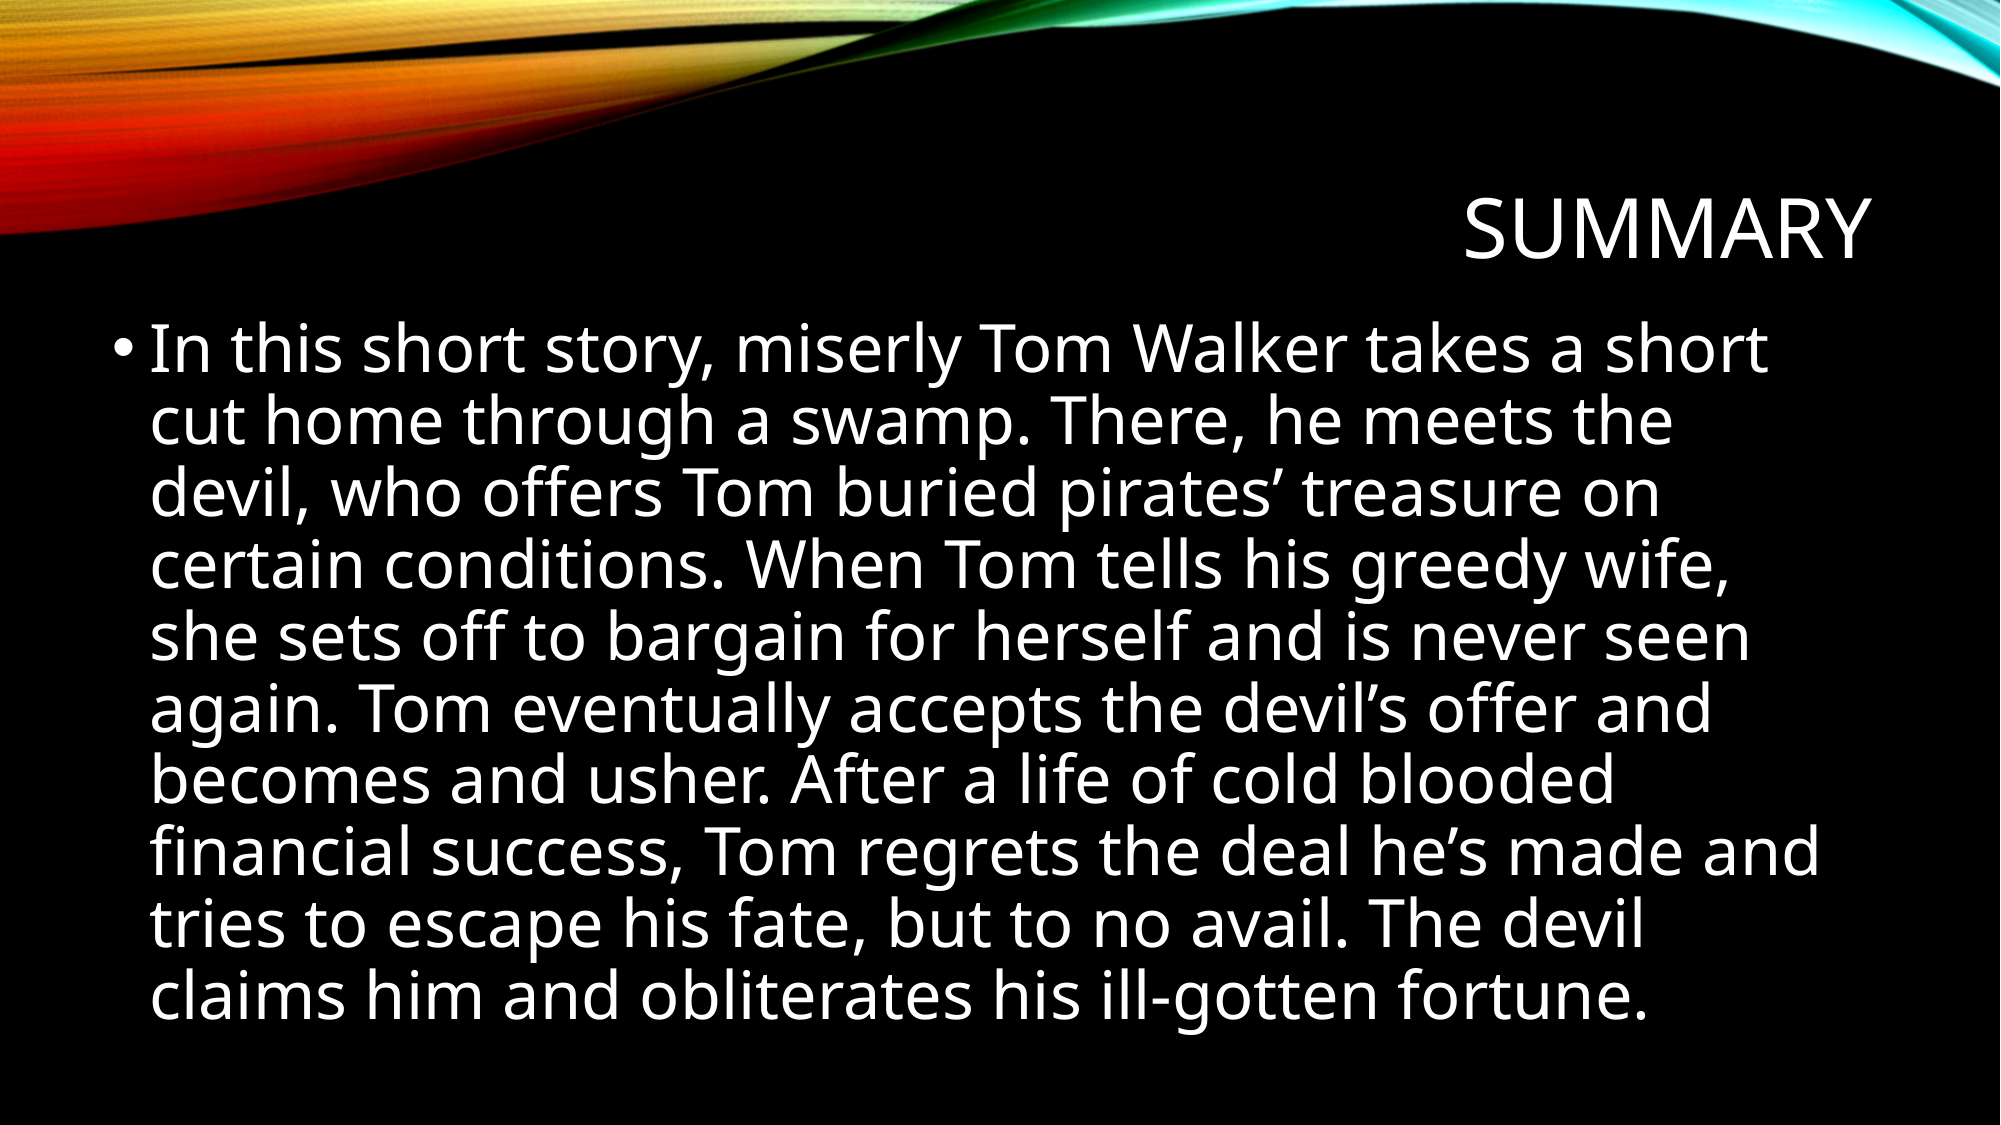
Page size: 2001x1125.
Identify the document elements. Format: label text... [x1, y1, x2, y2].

picture [0, 0, 2000, 237]
list In this short story, miserly Tom Walker takes a short cut home through a swamp. There, he meets the devil, who offers Tom buried pirates’ treasure on certain conditions. When Tom tells his greedy wife, she sets off to bargain for herself and is never seen again. Tom eventually accepts the devil’s offer and becomes and usher. After a life of cold blooded financial success, Tom regrets the deal he’s made and tries to escape his fate, but to no avail. The devil claims him and obliterates his ill-gotten fortune. [96, 307, 1872, 968]
title Summary [474, 125, 1888, 338]
